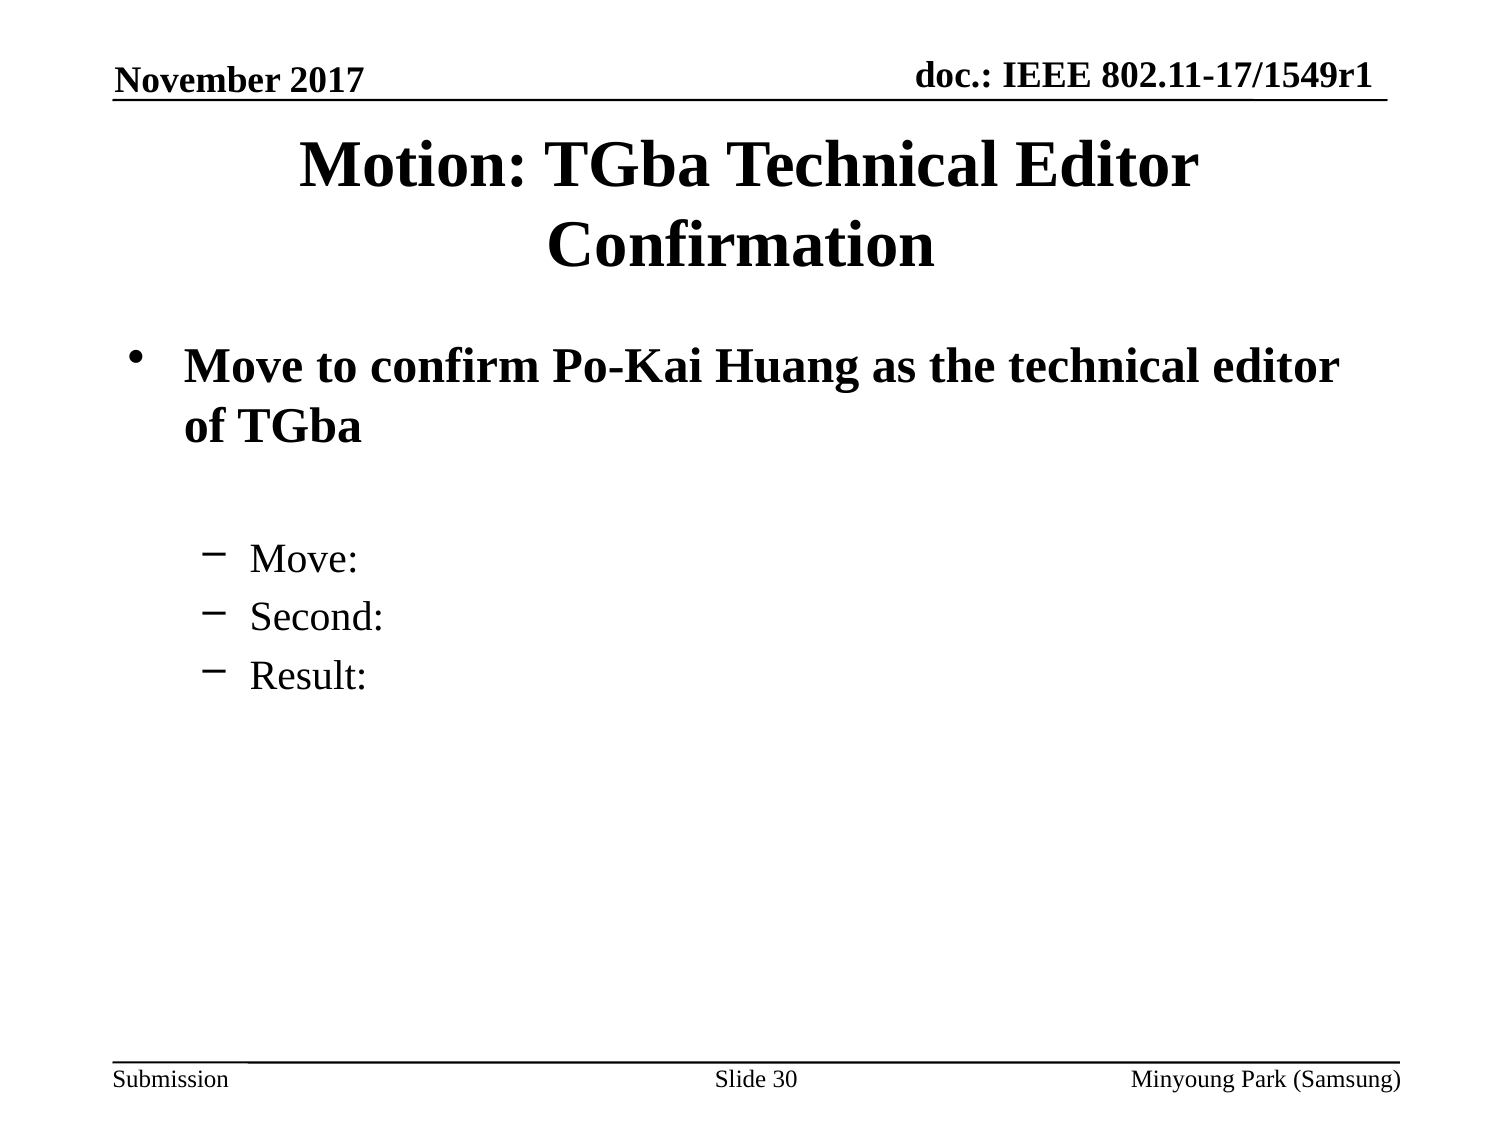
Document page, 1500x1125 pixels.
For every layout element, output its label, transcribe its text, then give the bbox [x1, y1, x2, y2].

list Move to confirm Po-Kai Huang as the technical editor of TGba Move: Second: Result: [112, 324, 1388, 1000]
title Motion: TGba Technical Editor Confirmation [112, 112, 1388, 288]
footer Minyoung Park (Samsung) [949, 1061, 1402, 1093]
slide_number Slide 30 [712, 1061, 800, 1093]
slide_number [114, 54, 374, 101]
